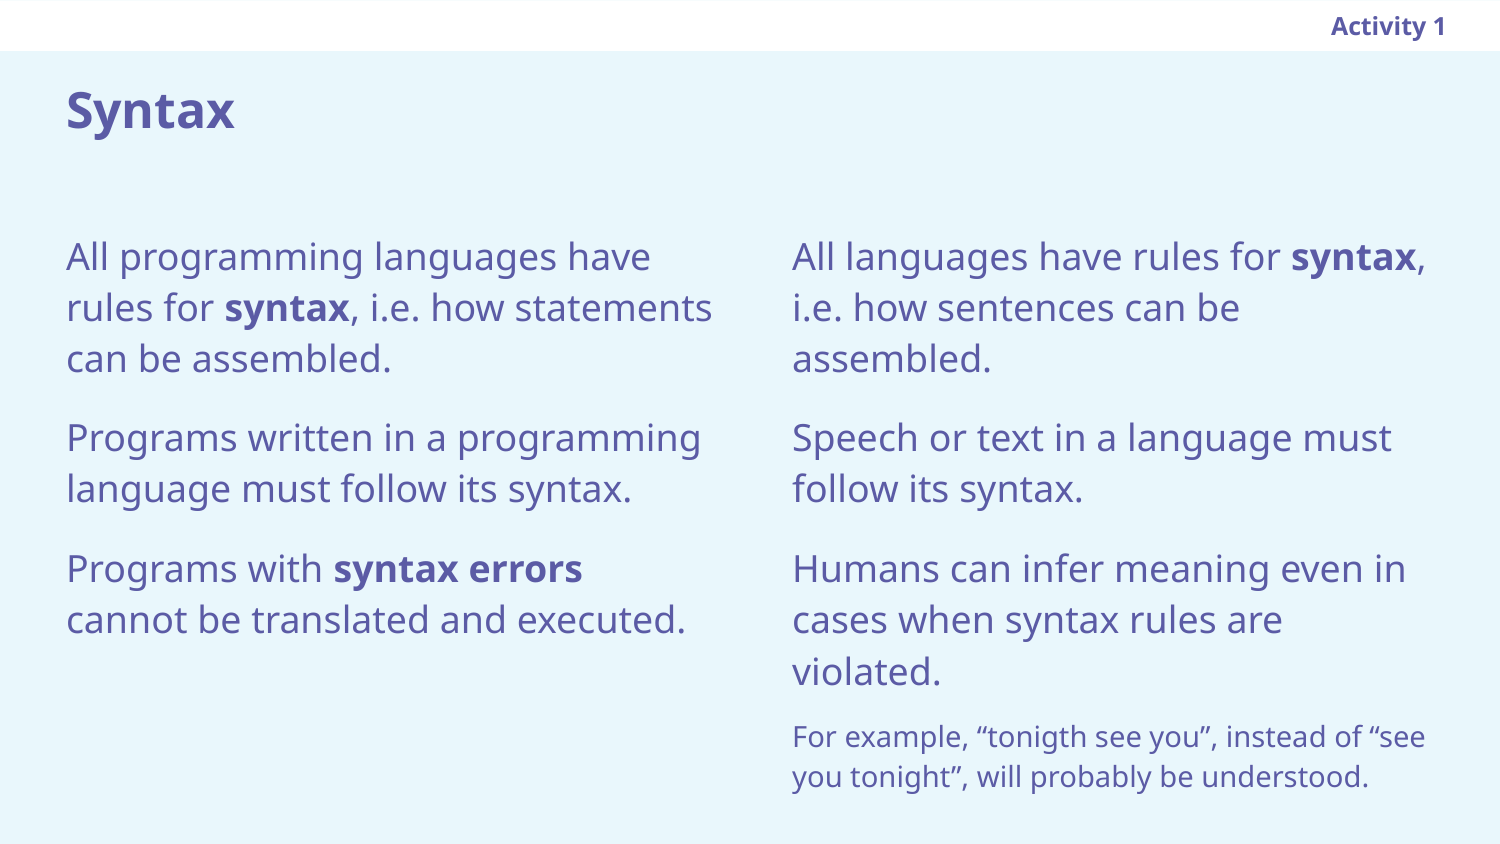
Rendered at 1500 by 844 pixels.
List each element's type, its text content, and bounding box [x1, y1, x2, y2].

subtitle Activity 1 [862, 0, 1448, 51]
text_box All languages have rules for syntax, i.e. how sentences can be assembled. [776, 211, 1449, 336]
text_box Programs written in a programming language must follow its syntax. [51, 392, 723, 517]
text_box Speech or text in a language must follow its syntax. [776, 392, 1449, 517]
text_box Programs with syntax errors cannot be translated and executed. [51, 523, 723, 649]
text_box All programming languages have rules for syntax, i.e. how statements can be assembled. [51, 211, 723, 386]
text_box Syntax [51, 51, 1449, 167]
text_box Humans can infer meaning even in cases when syntax rules are violated. For example, “tonigth see you”, instead of “see you tonight”, will probably be understood. [776, 523, 1449, 649]
